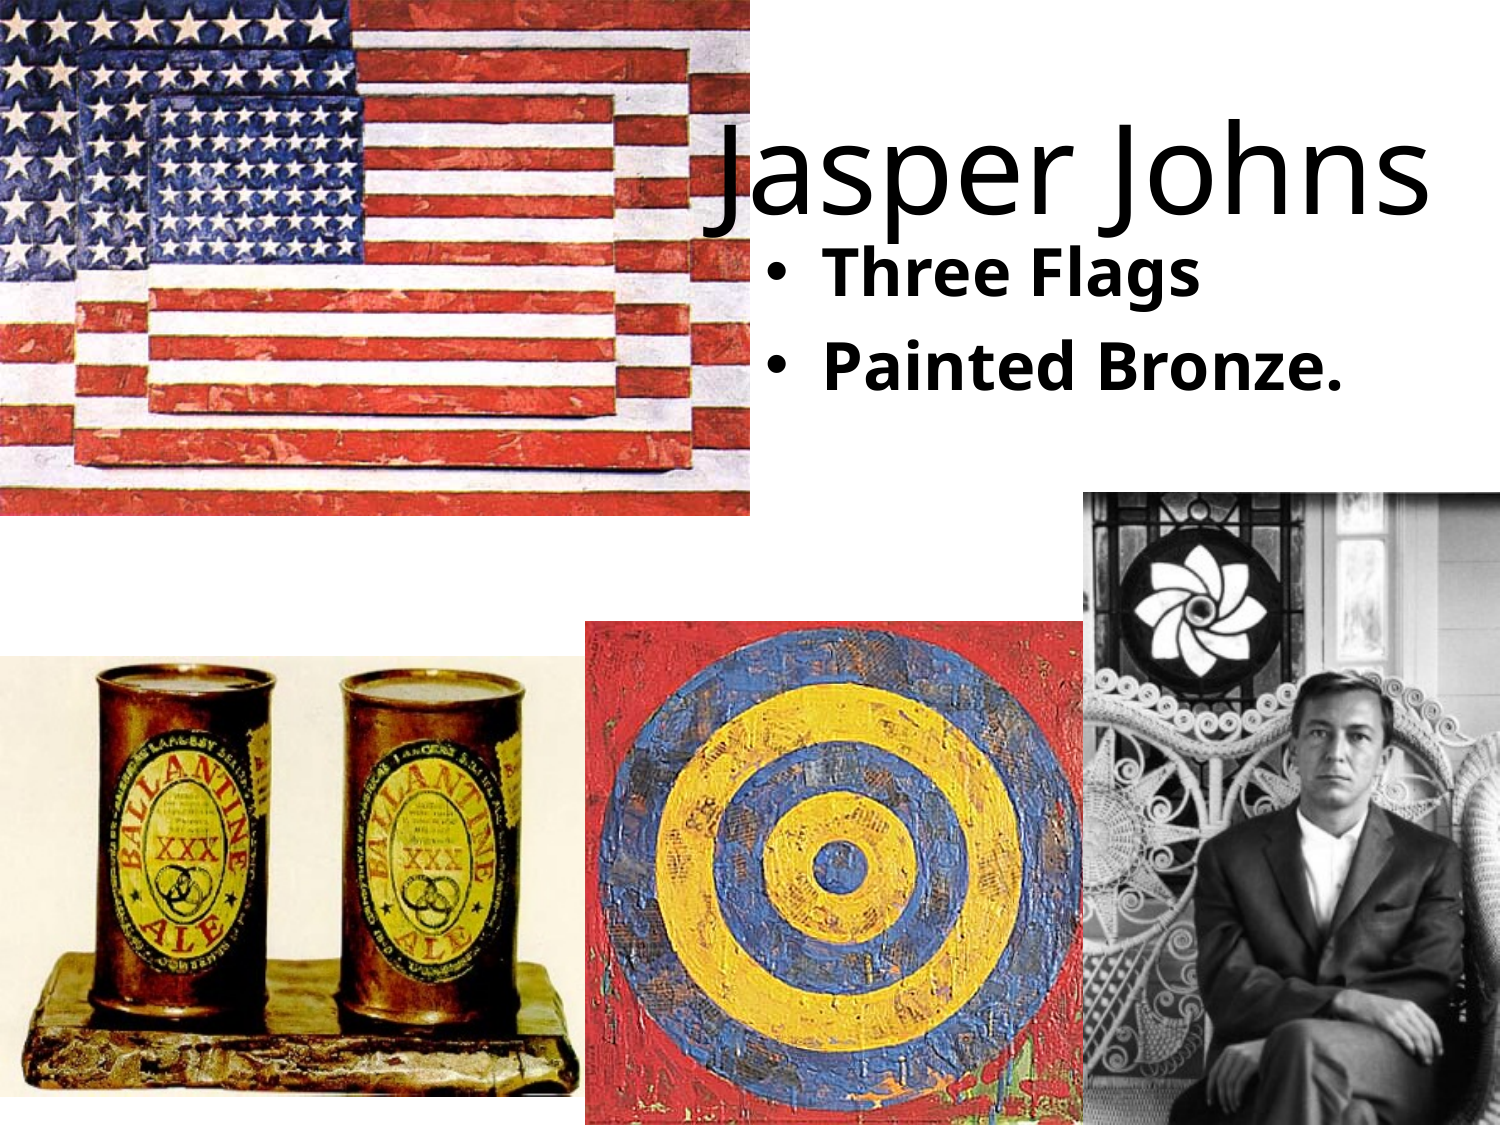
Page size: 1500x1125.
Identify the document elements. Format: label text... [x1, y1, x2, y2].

list Three Flags Painted Bronze. [750, 222, 1465, 619]
picture [0, 0, 750, 516]
picture [0, 491, 1500, 1125]
title Jasper Johns [754, 70, 1500, 258]
